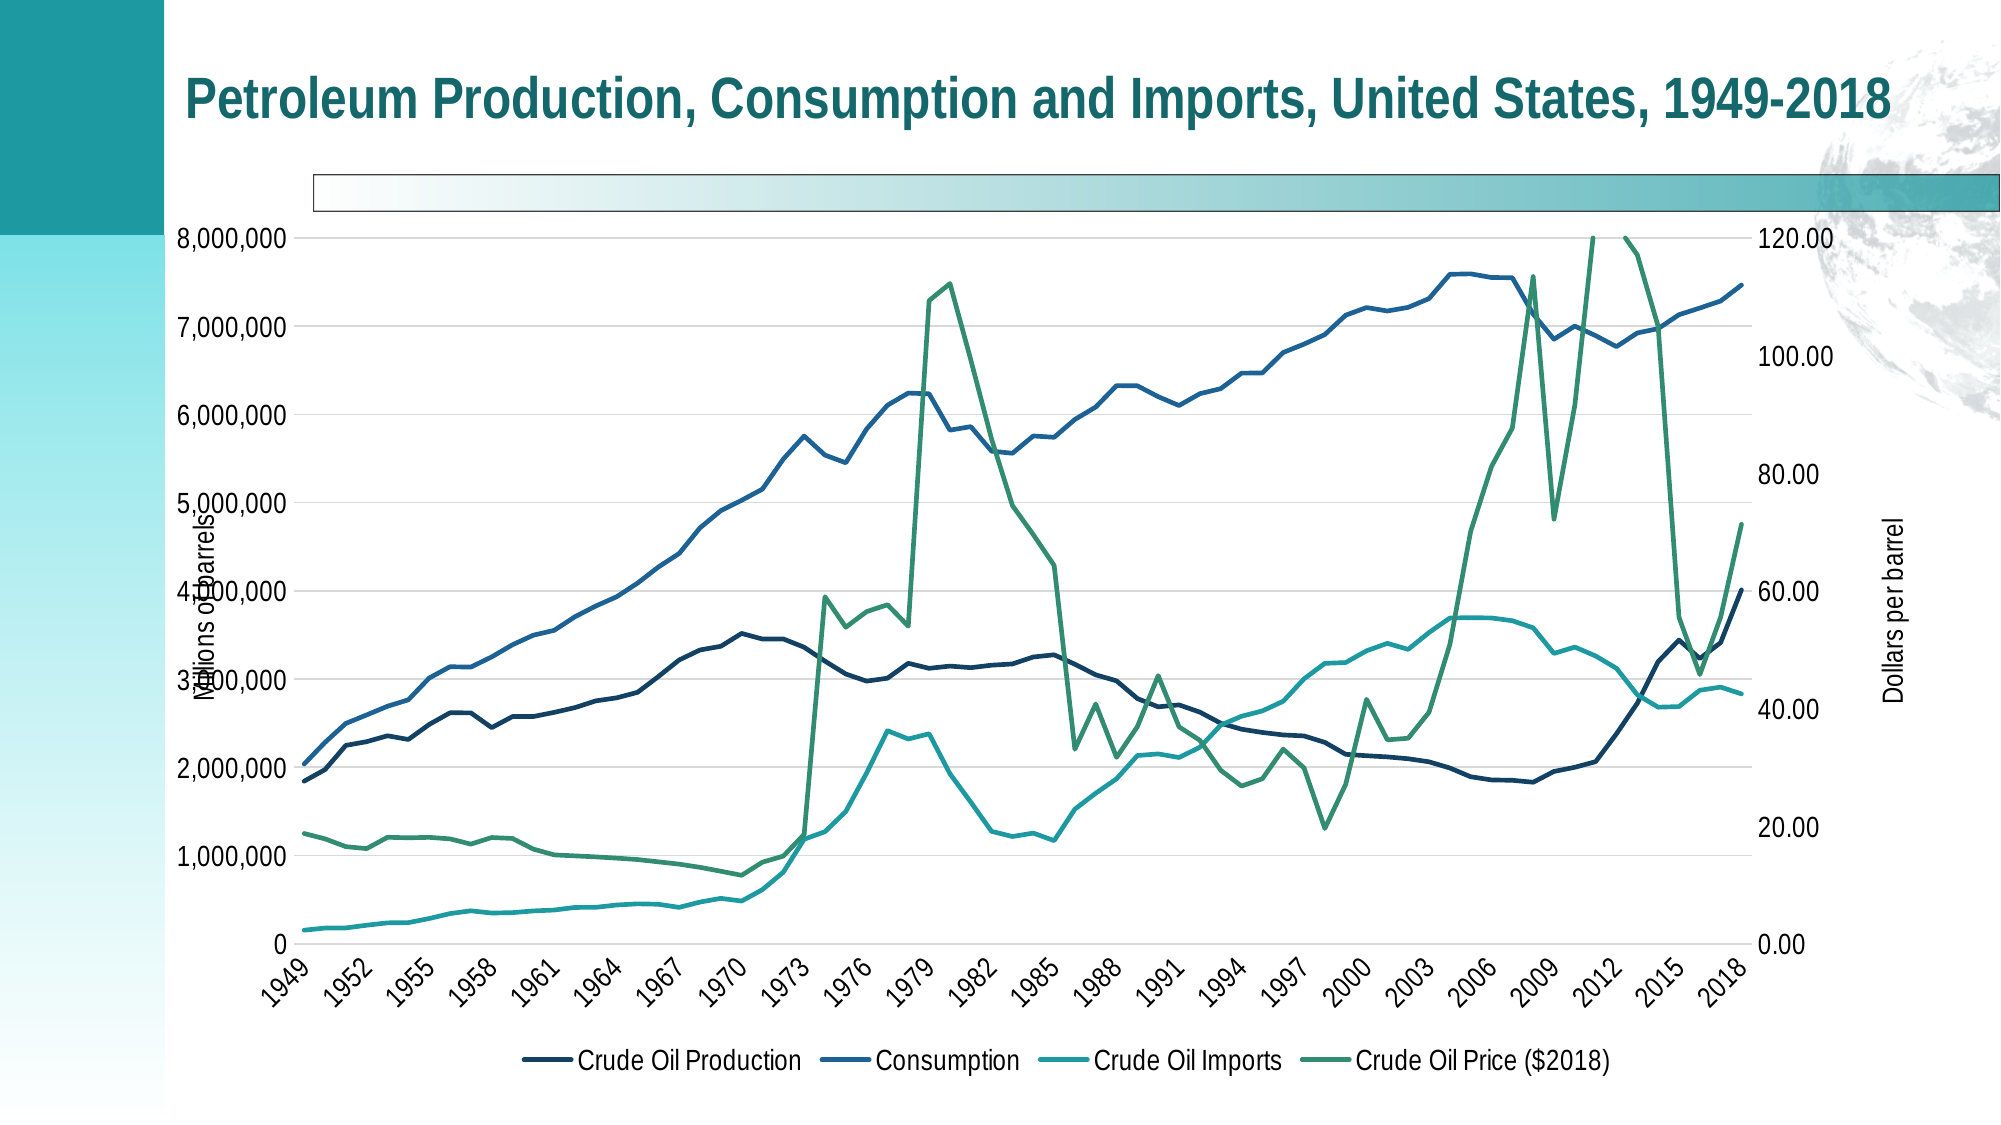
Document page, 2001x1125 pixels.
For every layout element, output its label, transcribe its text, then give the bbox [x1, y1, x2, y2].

title Petroleum Production, Consumption and Imports, United States, 1949-2018 [170, 16, 1967, 173]
chart [165, 214, 1970, 1084]
